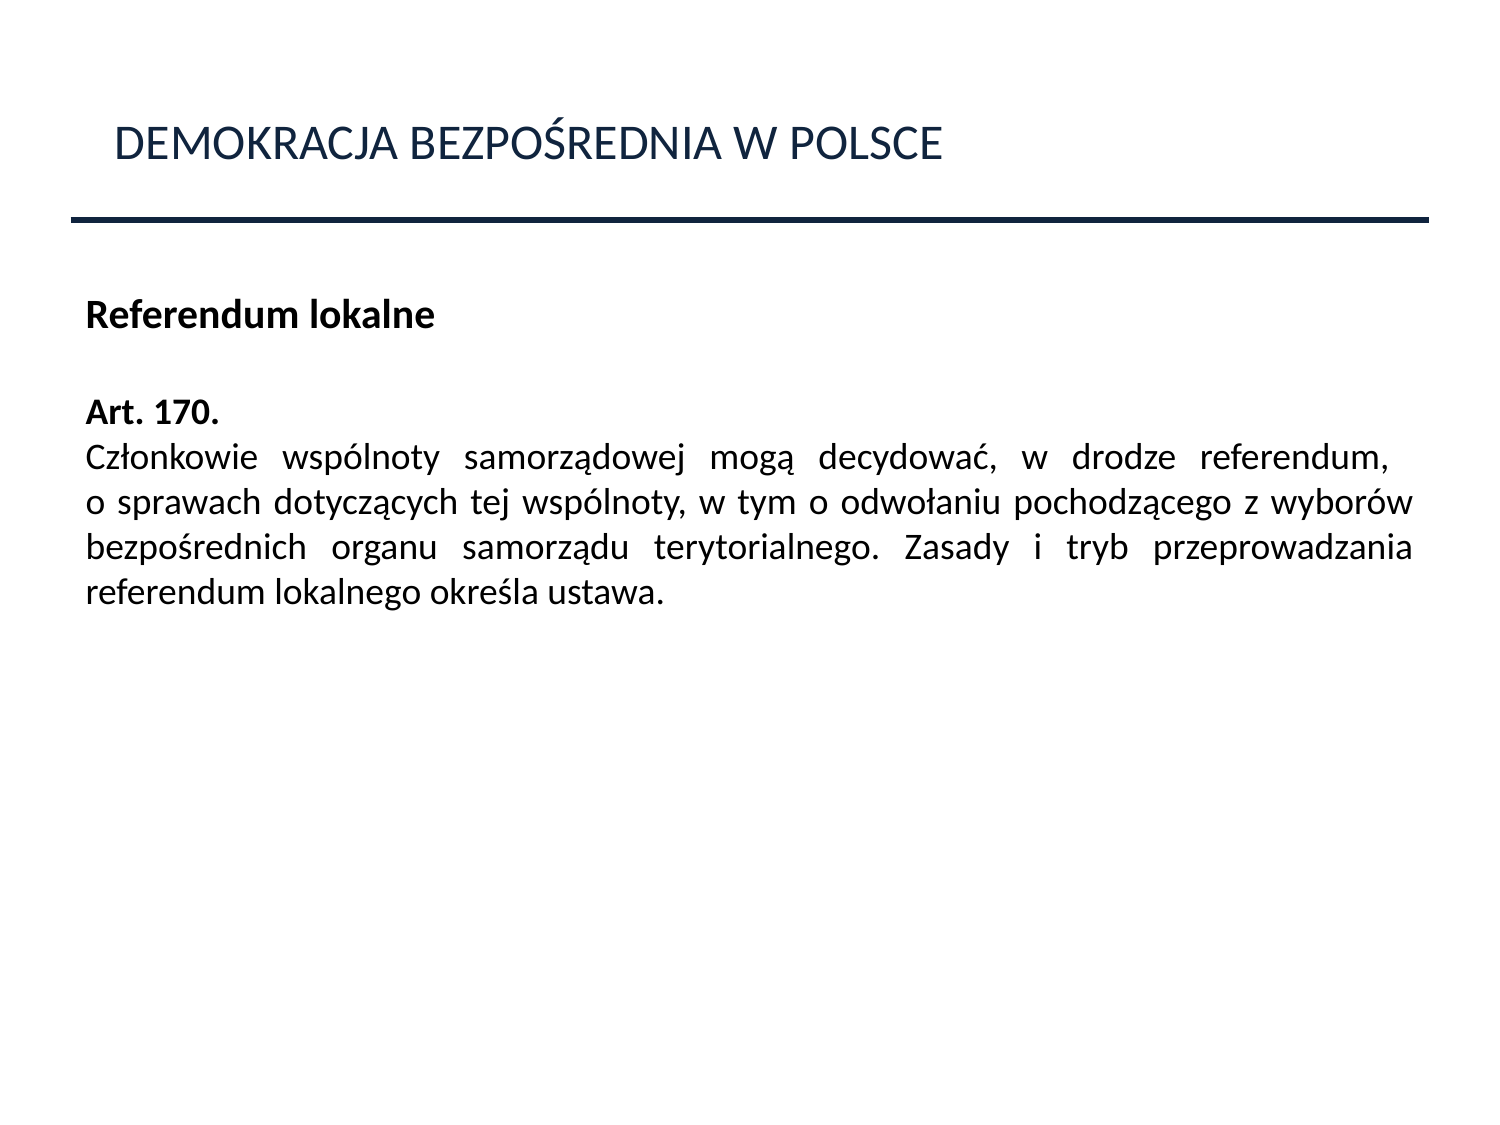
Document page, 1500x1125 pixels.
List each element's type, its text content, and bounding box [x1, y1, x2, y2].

text_box Referendum lokalne Art. 170. Członkowie wspólnoty samorządowej mogą decydować, w drodze referendum, o sprawach dotyczących tej wspólnoty, w tym o odwołaniu pochodzącego z wyborów bezpośrednich organu samorządu terytorialnego. Zasady i tryb przeprowadzania referendum lokalnego określa ustawa. [70, 279, 1430, 670]
text_box DEMOKRACJA BEZPOŚREDNIA W POLSCE [100, 101, 1341, 177]
